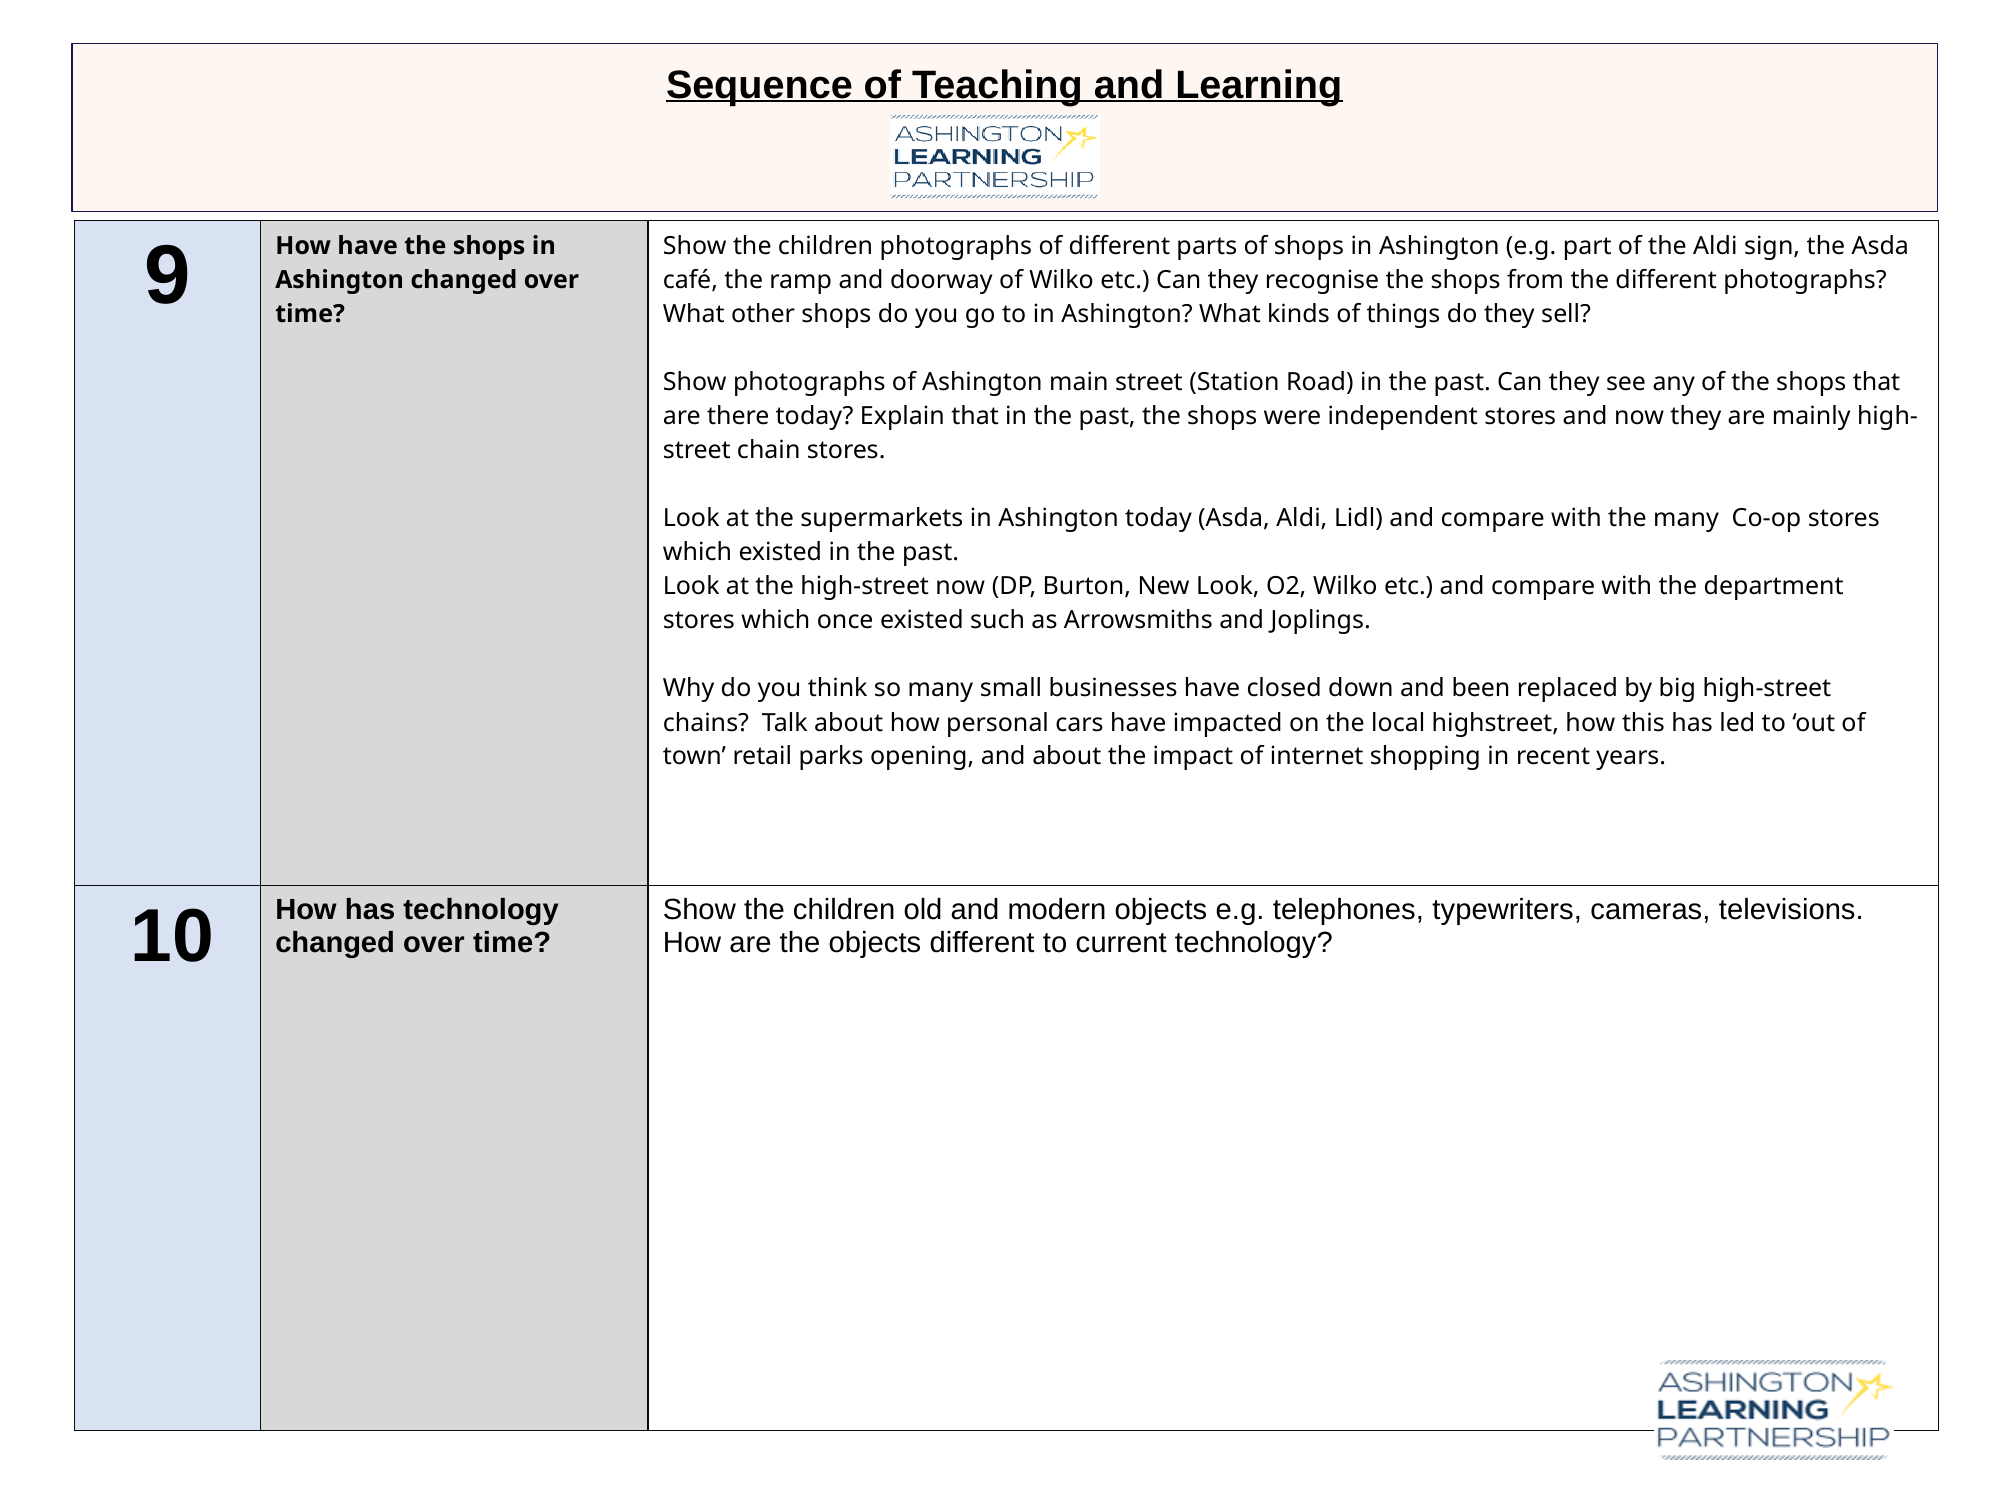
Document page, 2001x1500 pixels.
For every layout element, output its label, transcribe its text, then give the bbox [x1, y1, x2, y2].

table_header Show the children photographs of different parts of shops in Ashington (e.g. part of the Aldi sign, the Asda café, the ramp and doorway of Wilko etc.) Can they recognise the shops from the different photographs? What other shops do you go to in Ashington? What kinds of things do they sell? Show photographs of Ashington main street (Station Road) in the past. Can they see any of the shops that are there today? Explain that in the past, the shops were independent stores and now they are mainly high-street chain stores. Look at the supermarkets in Ashington today (Asda, Aldi, Lidl) and compare with the many Co-op stores which existed in the past. Look at the high-street now (DP, Burton, New Look, O2, Wilko etc.) and compare with the department stores which once existed such as Arrowsmiths and Joplings. Why do you think so many small businesses have closed down and been replaced by big high-street chains? Talk about how personal cars have impacted on the local highstreet, how this has led to ‘out of town’ retail parks opening, and about the impact of internet shopping in recent years. [649, 221, 1938, 885]
text_box Sequence of Teaching and Learning [71, 43, 1938, 212]
table_cell How has technology changed over time? [261, 886, 647, 1430]
table_cell 10 [75, 886, 260, 1430]
table_cell Show the children old and modern objects e.g. telephones, typewriters, cameras, televisions. How are the objects different to current technology? [649, 886, 1938, 1430]
table_header 9 [75, 221, 260, 885]
table_header How have the shops in Ashington changed over time? [261, 221, 647, 885]
picture [1654, 1360, 1894, 1460]
picture [890, 114, 1100, 200]
